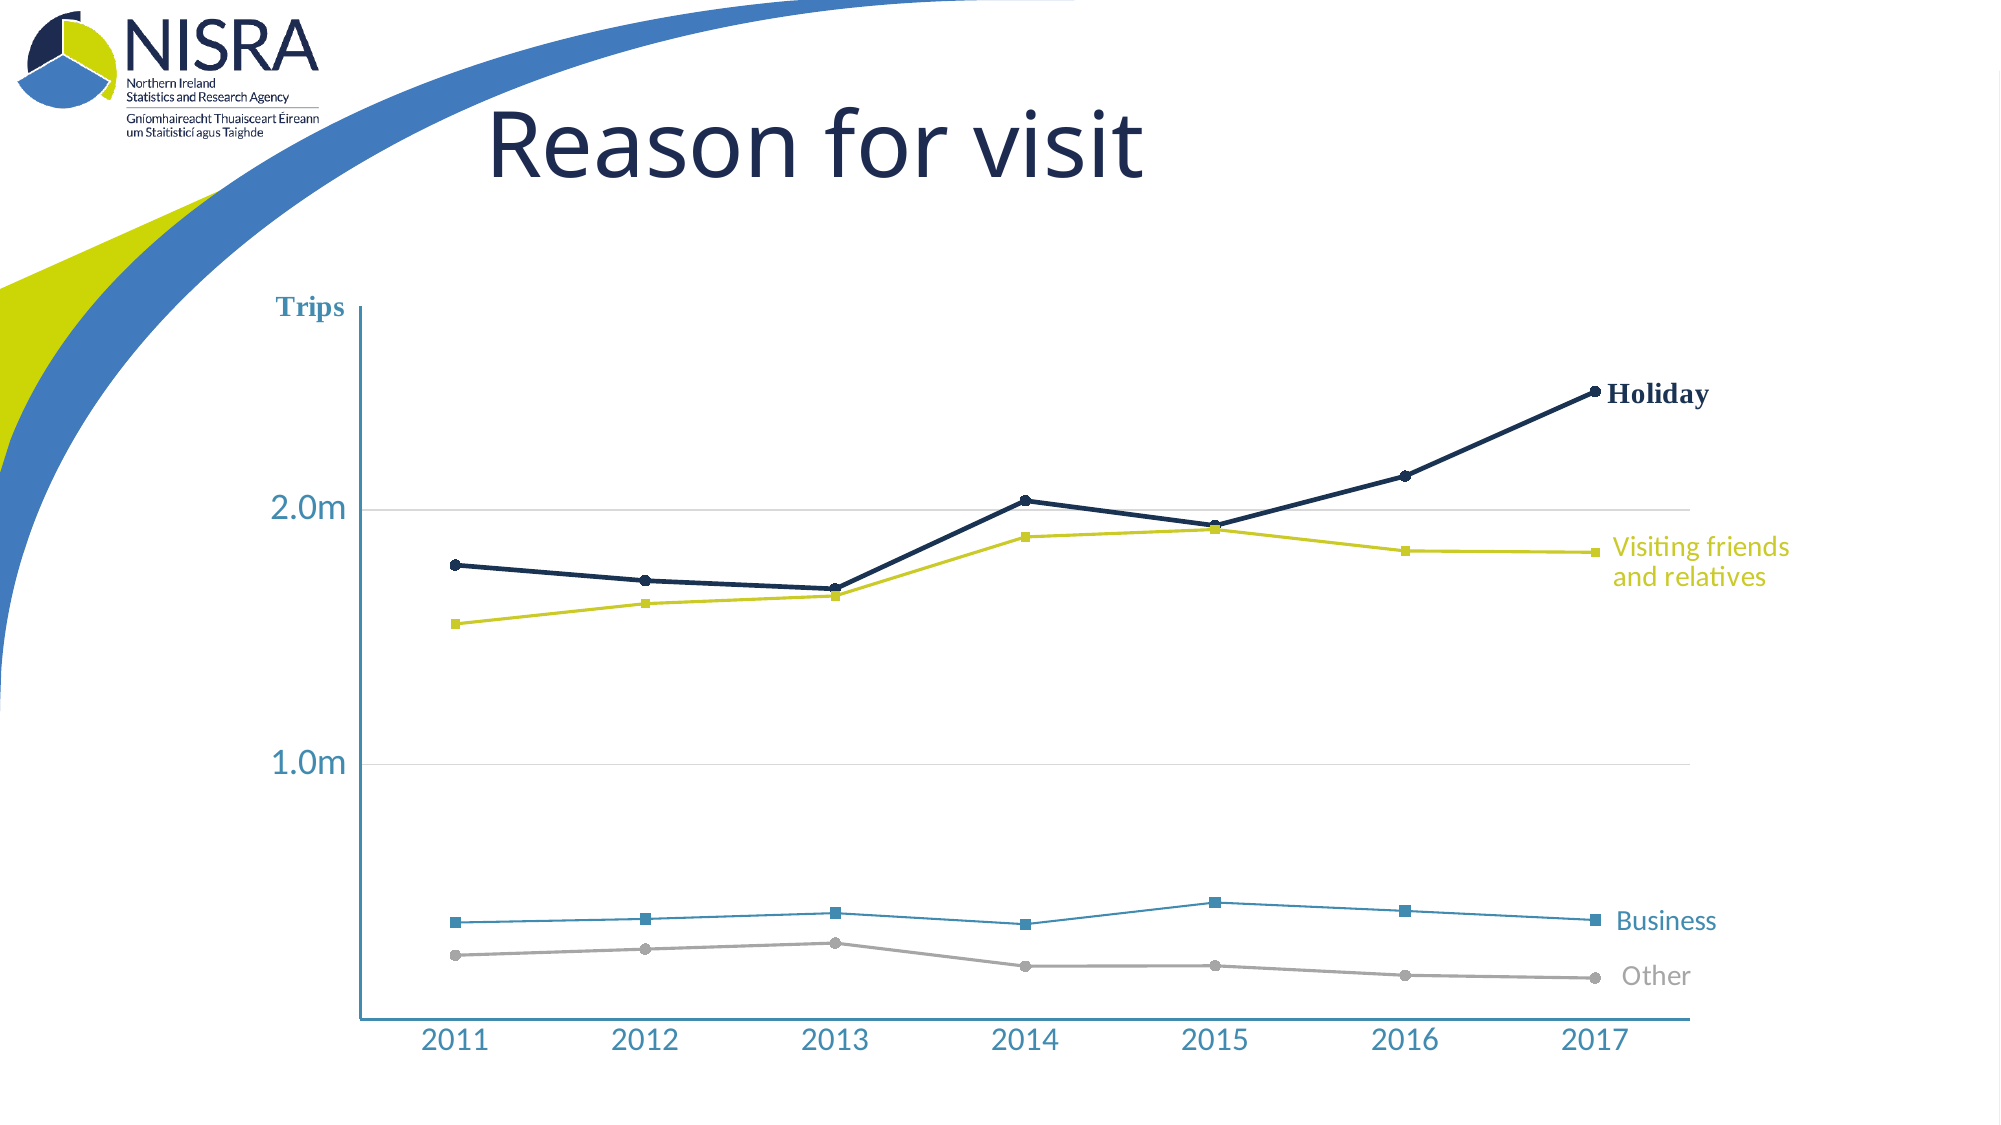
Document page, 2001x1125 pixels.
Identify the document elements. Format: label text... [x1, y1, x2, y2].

picture [17, 11, 319, 139]
title Reason for visit [469, 48, 1863, 246]
chart [220, 271, 1863, 1099]
